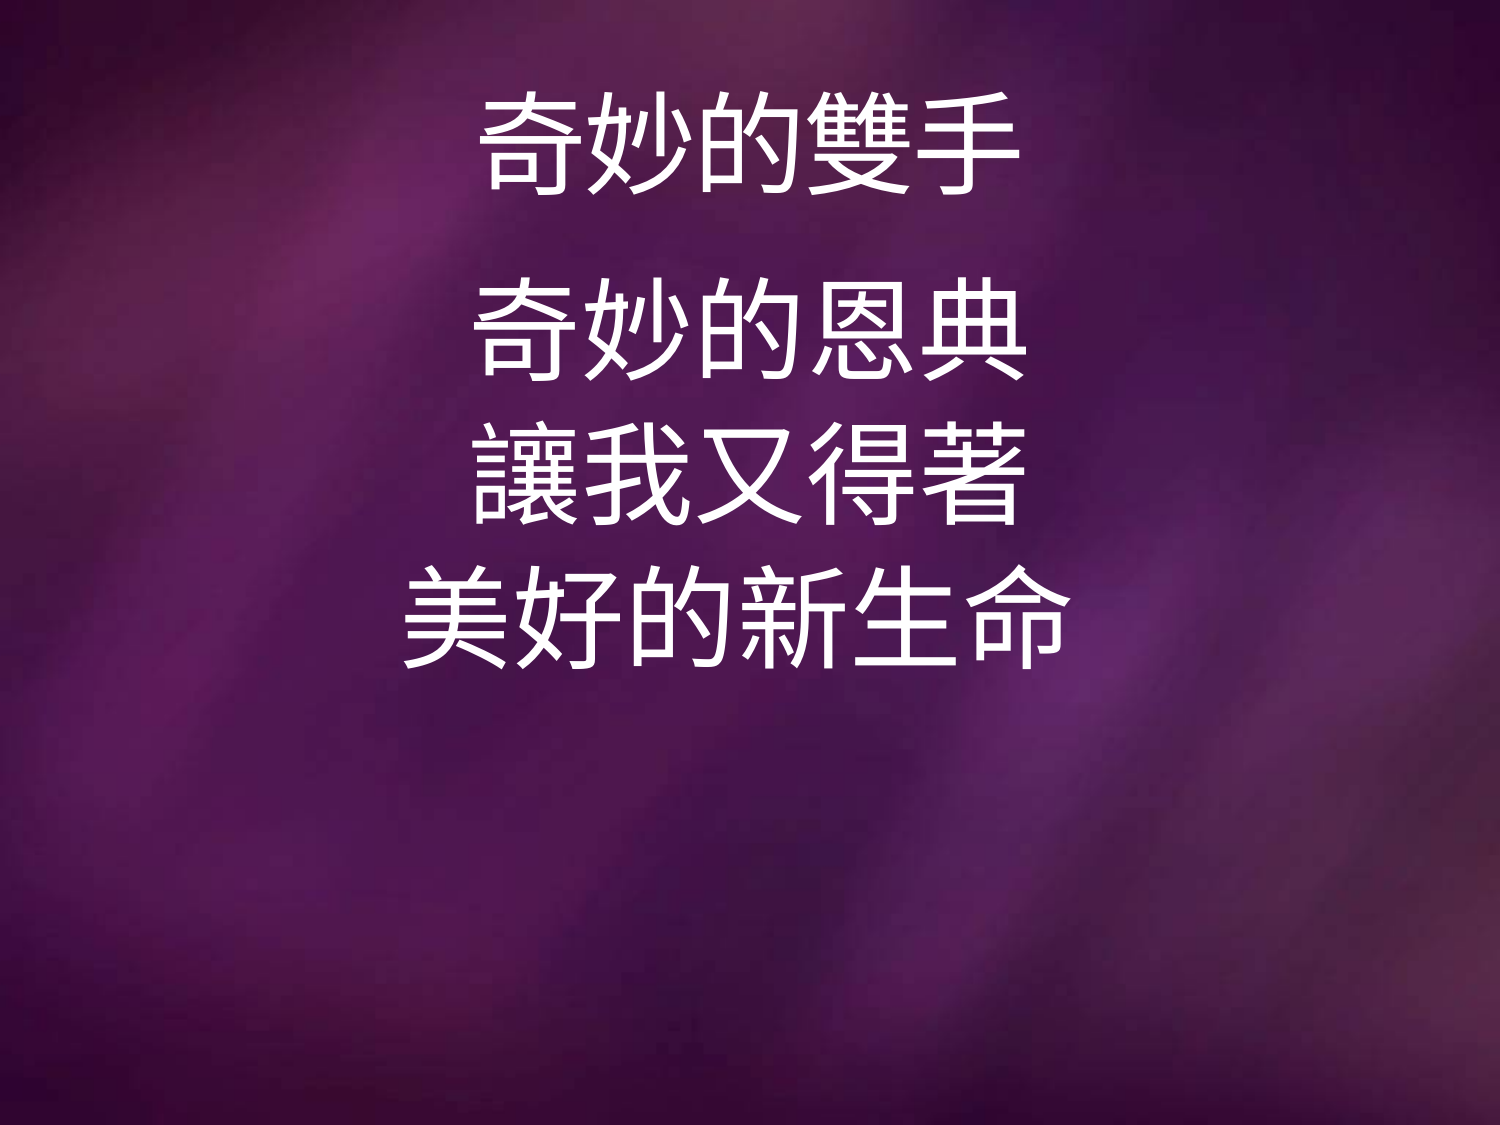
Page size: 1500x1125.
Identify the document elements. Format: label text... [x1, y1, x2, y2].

title 奇妙的雙手 [62, 89, 1438, 213]
picture [0, 0, 1500, 1125]
list 奇妙的恩典 讓我又得著 美好的新生命 [62, 275, 1438, 698]
